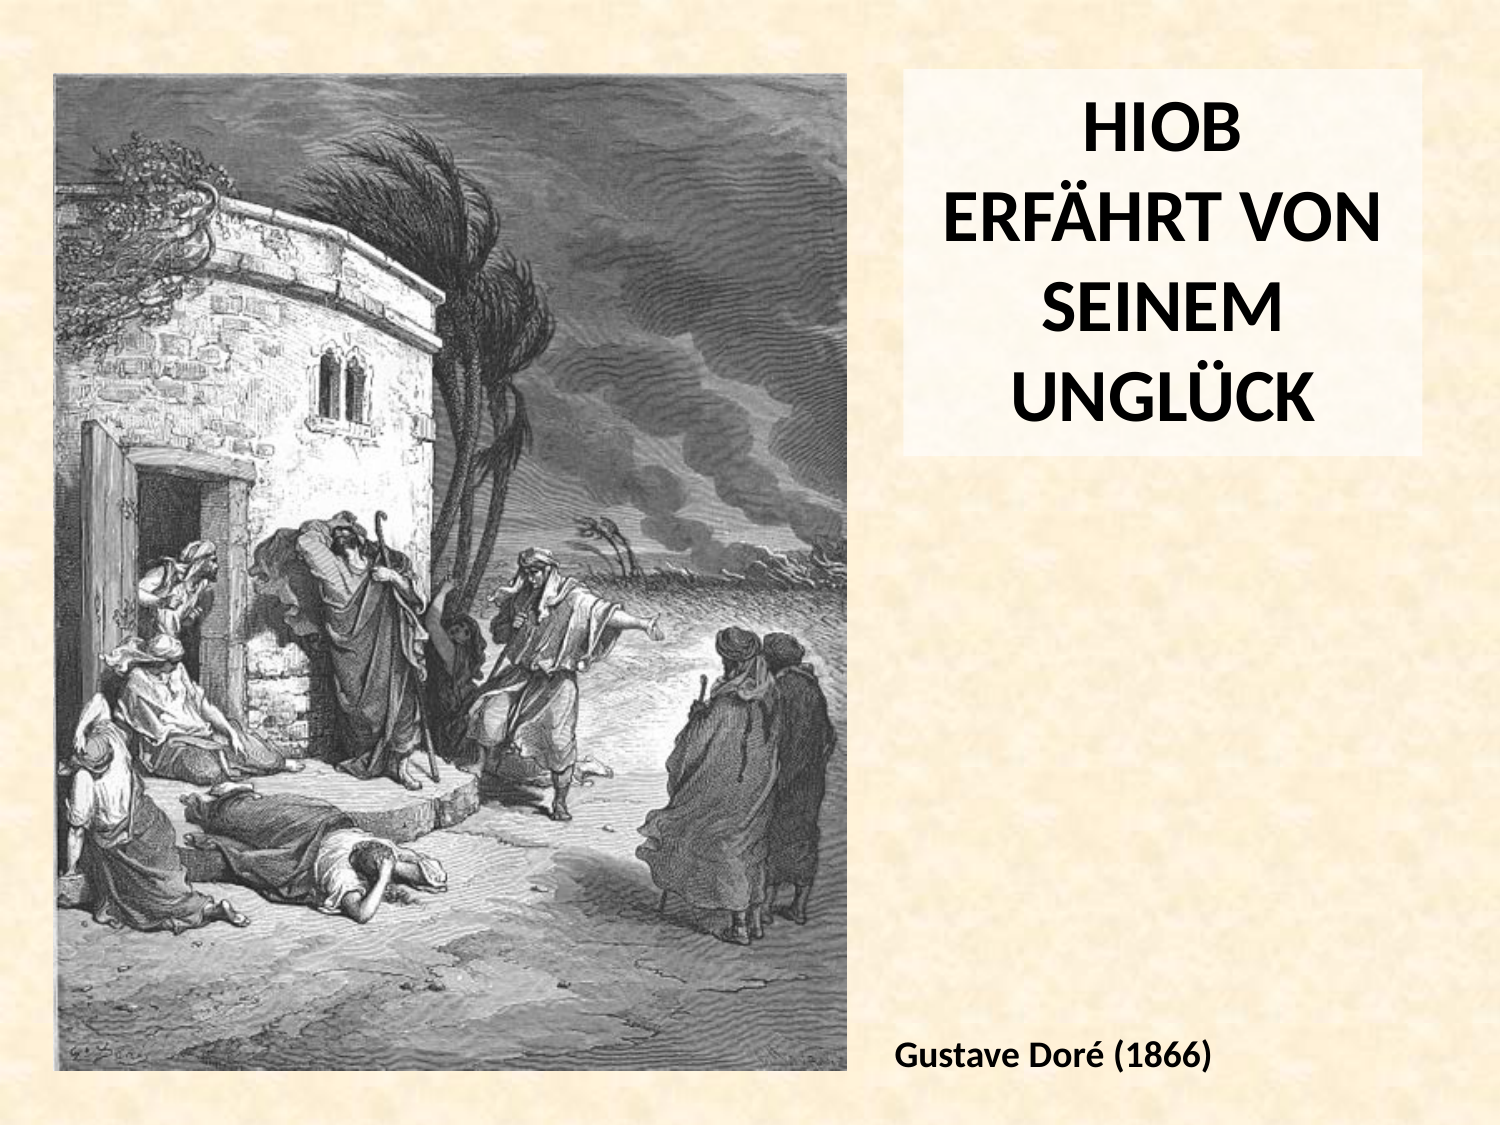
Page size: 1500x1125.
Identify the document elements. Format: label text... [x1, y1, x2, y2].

text_box HIOB ERFÄHRT VON SEINEM UNGLÜCK [903, 69, 1423, 457]
text_box Gustave Doré (1866) [879, 1023, 1408, 1083]
picture [0, 0, 1500, 1125]
